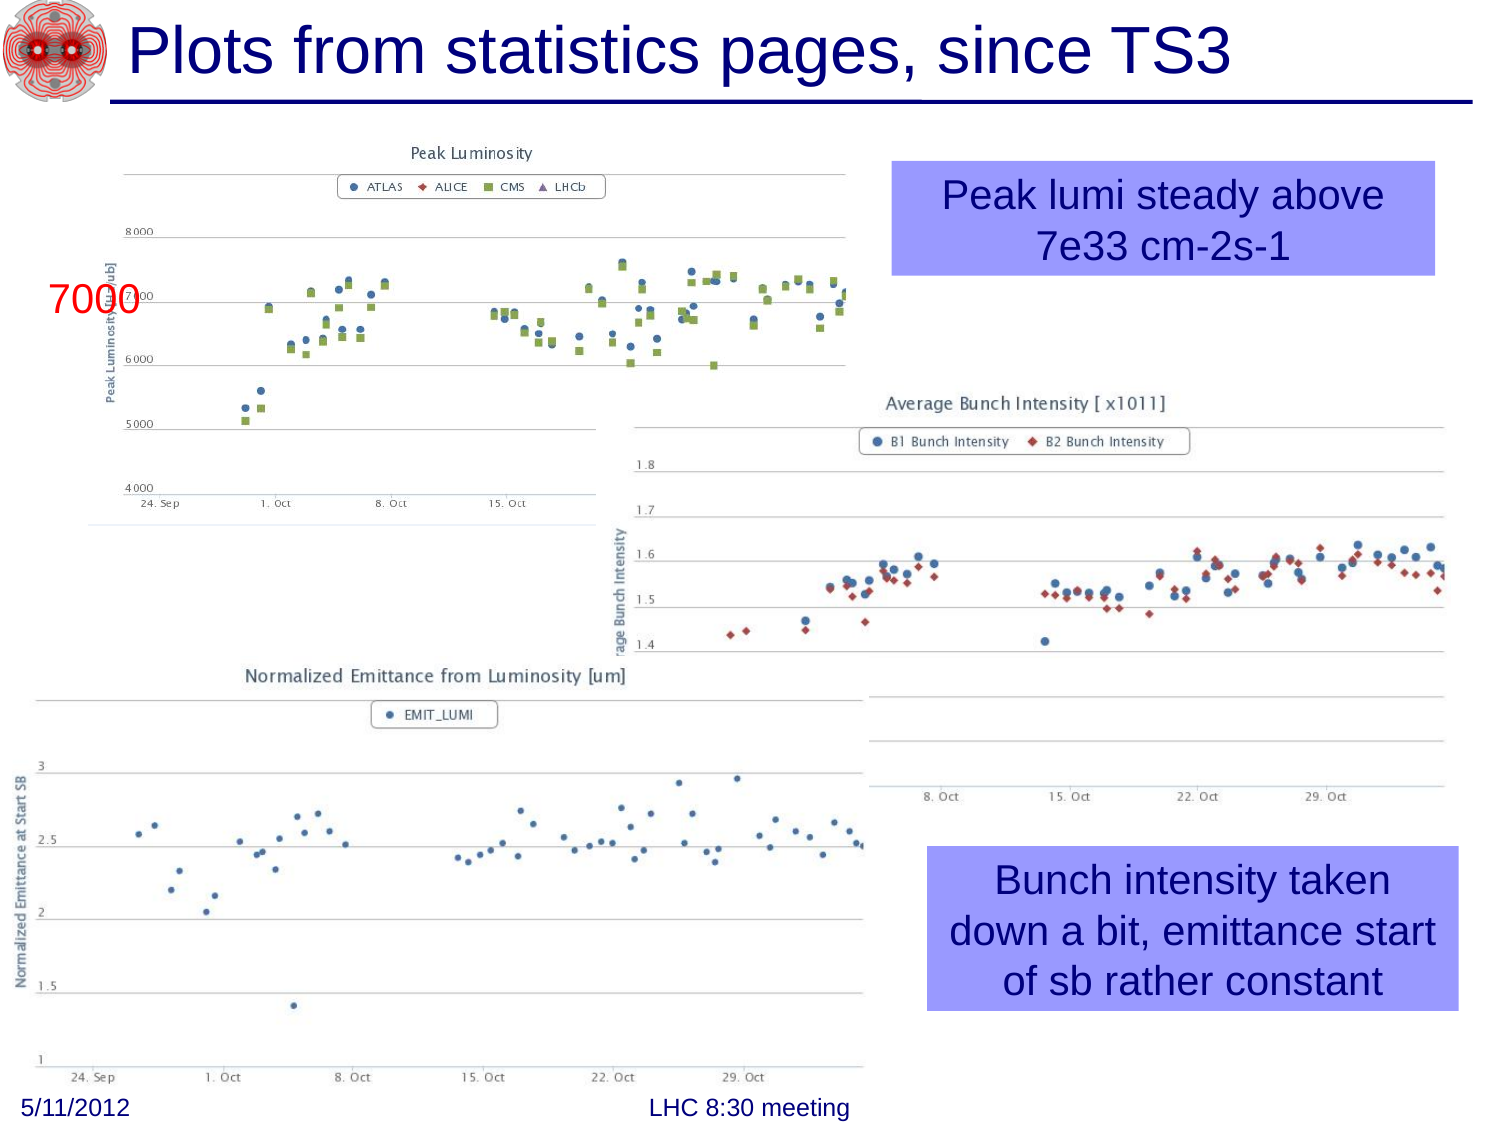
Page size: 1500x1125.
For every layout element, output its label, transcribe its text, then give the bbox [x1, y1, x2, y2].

title Plots from statistics pages, since TS3 [111, 3, 1463, 91]
picture [0, 0, 108, 103]
picture [0, 136, 1451, 1098]
text_box 7000 [29, 264, 83, 329]
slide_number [5, 1106, 356, 1125]
footer LHC 8:30 meeting [512, 1087, 988, 1125]
text_box Bunch intensity taken down a bit, emittance start of sb rather constant [927, 846, 1459, 1011]
text_box Peak lumi steady above 7e33 cm-2s-1 [891, 160, 1436, 276]
